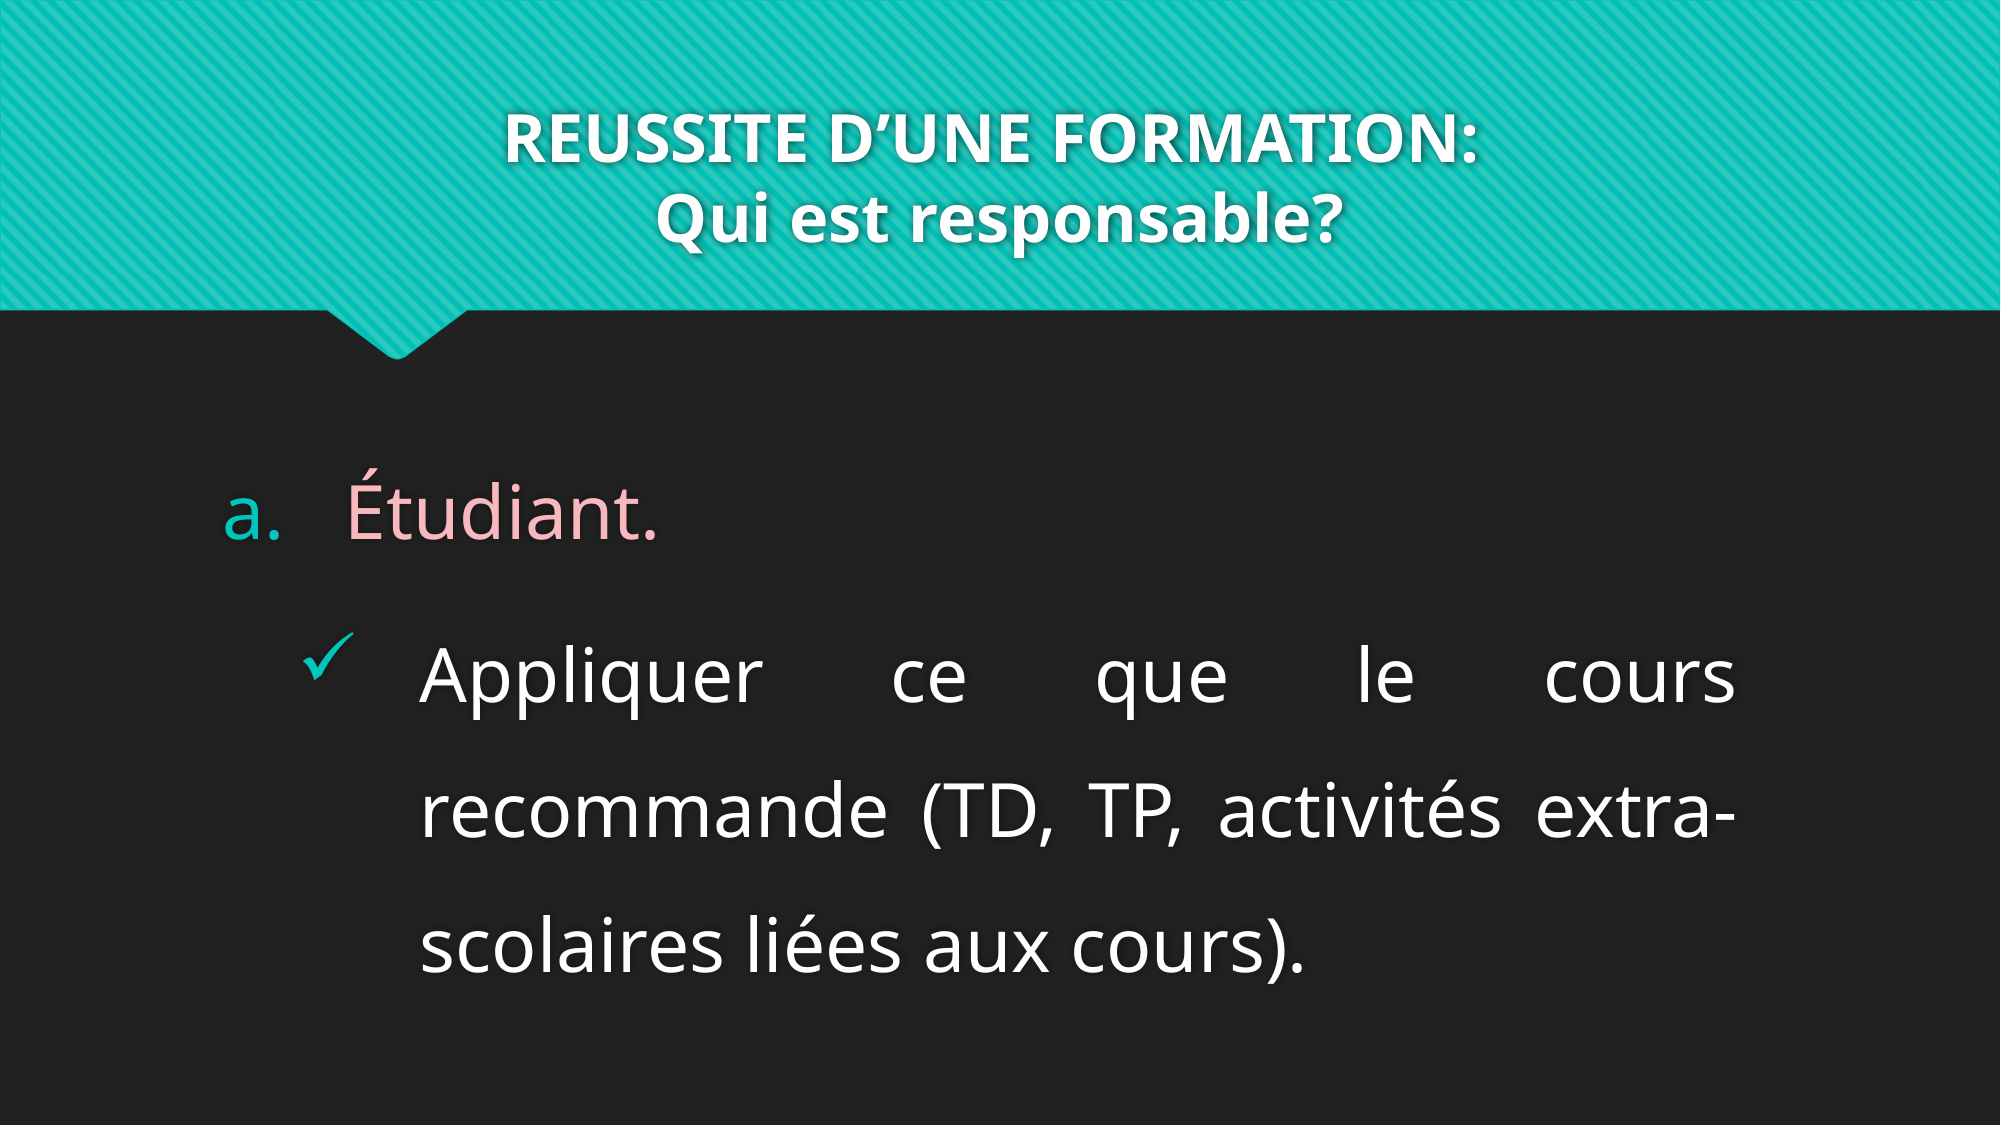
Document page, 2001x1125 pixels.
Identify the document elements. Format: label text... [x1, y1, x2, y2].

list Étudiant. Appliquer ce que le cours recommande (TD, TP, activités extra-scolaires liées aux cours). [132, 318, 1754, 1089]
title REUSSITE D’UNE FORMATION: Qui est responsable? [132, 73, 1868, 264]
